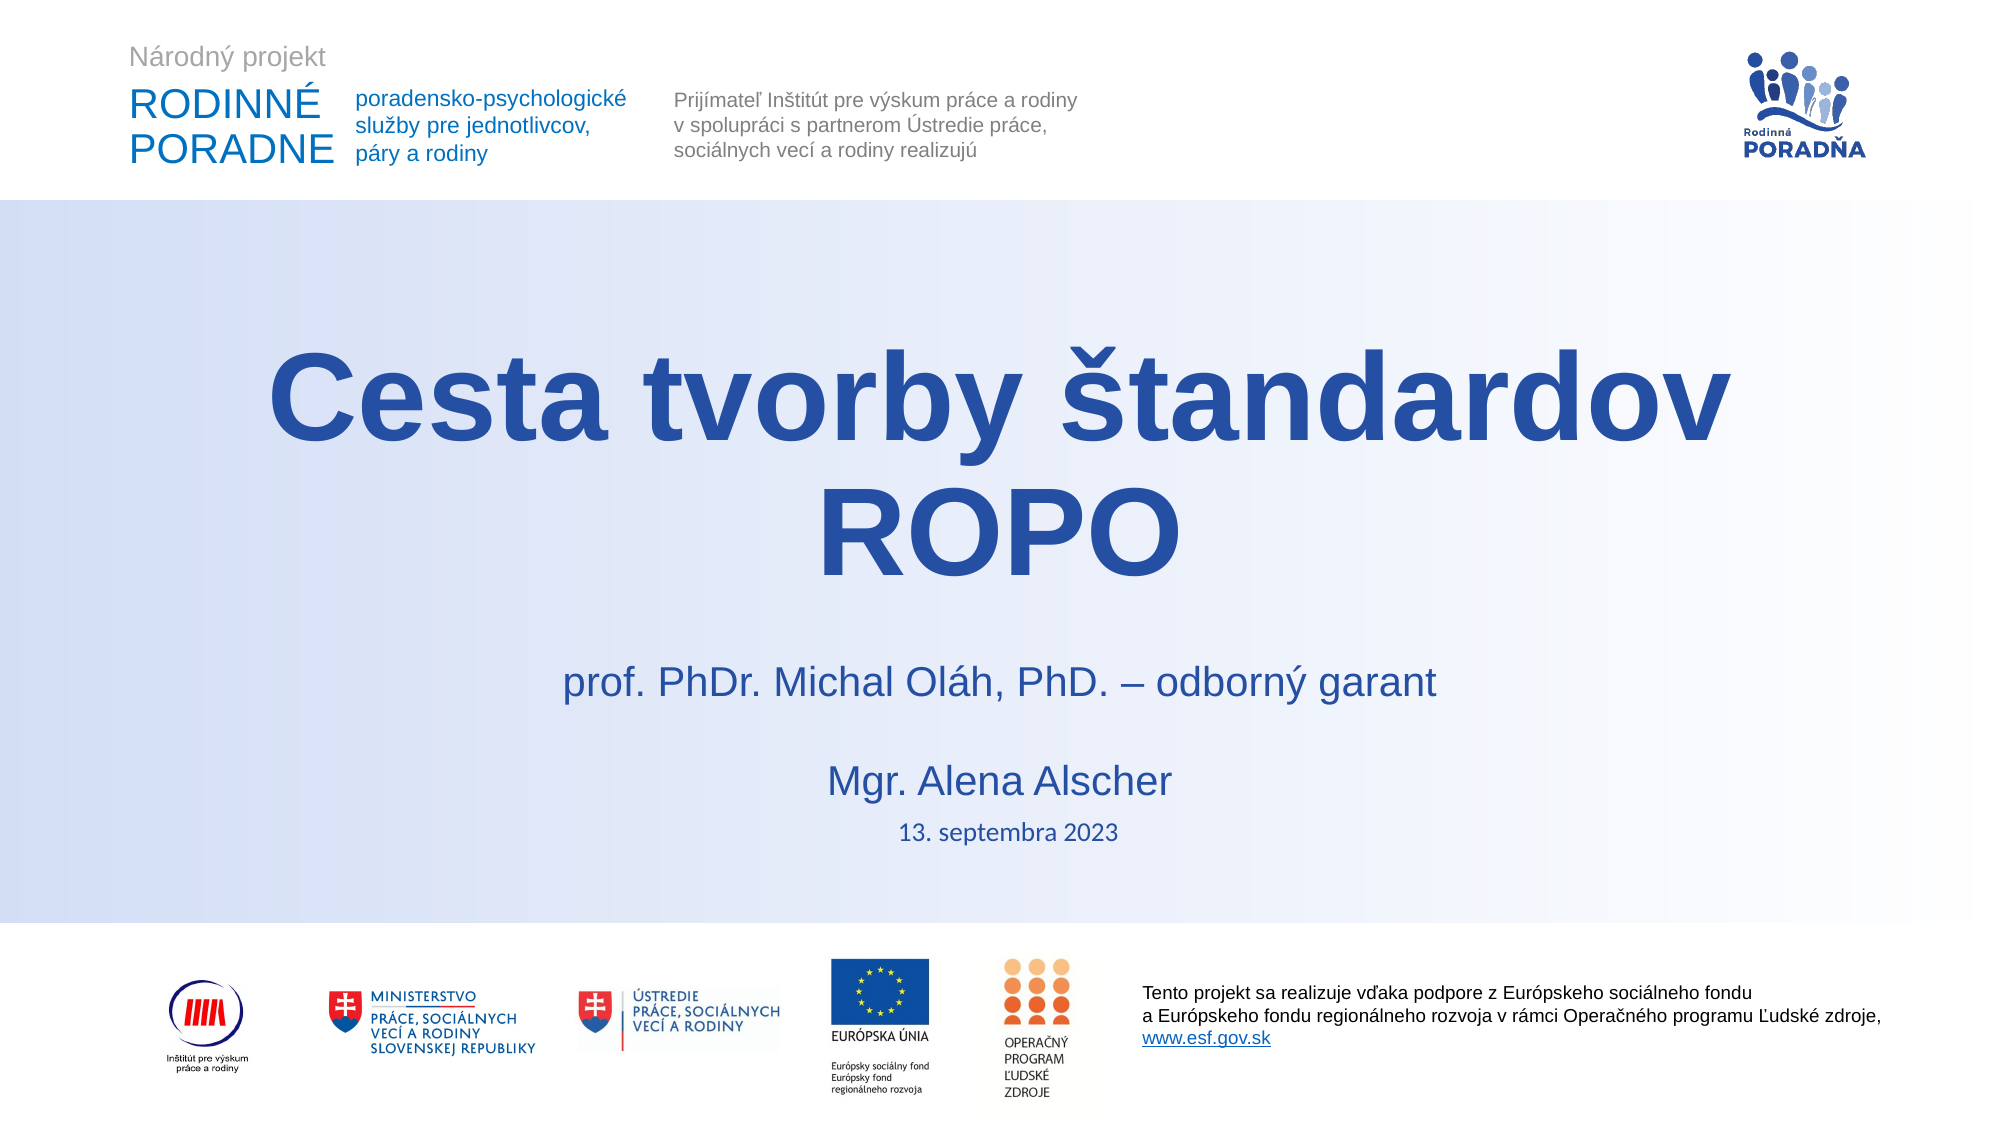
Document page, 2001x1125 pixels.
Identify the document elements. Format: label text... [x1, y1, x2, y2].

text_box 13. septembra 2023 [866, 810, 1134, 874]
text_box [0, 199, 2000, 924]
text_box Národný projekt [113, 34, 388, 81]
picture [1719, 20, 1887, 188]
picture [163, 973, 251, 1081]
text_box RODINNÉ PORADNE [113, 81, 388, 180]
subtitle prof. PhDr. Michal Oláh, PhD. – odborný garant Mgr. Alena Alscher [249, 639, 1750, 830]
text_box poradensko-psychologické služby pre jednotlivcov, páry a rodiny [340, 75, 685, 174]
text_box Prijímateľ Inštitút pre výskum práce a rodiny v spolupráci s partnerom Ústredie práce, sociálnych vecí a rodiny realizujú [659, 79, 1102, 170]
picture [311, 946, 1108, 1120]
text_box Tento projekt sa realizuje vďaka podpore z Európskeho sociálneho fondu a Európskeho fondu regionálneho rozvoja v rámci Operačného programu Ľudské zdroje, www.esf.gov.sk [1127, 973, 1901, 1056]
title Cesta tvorby štandardov ROPO [249, 295, 1750, 610]
